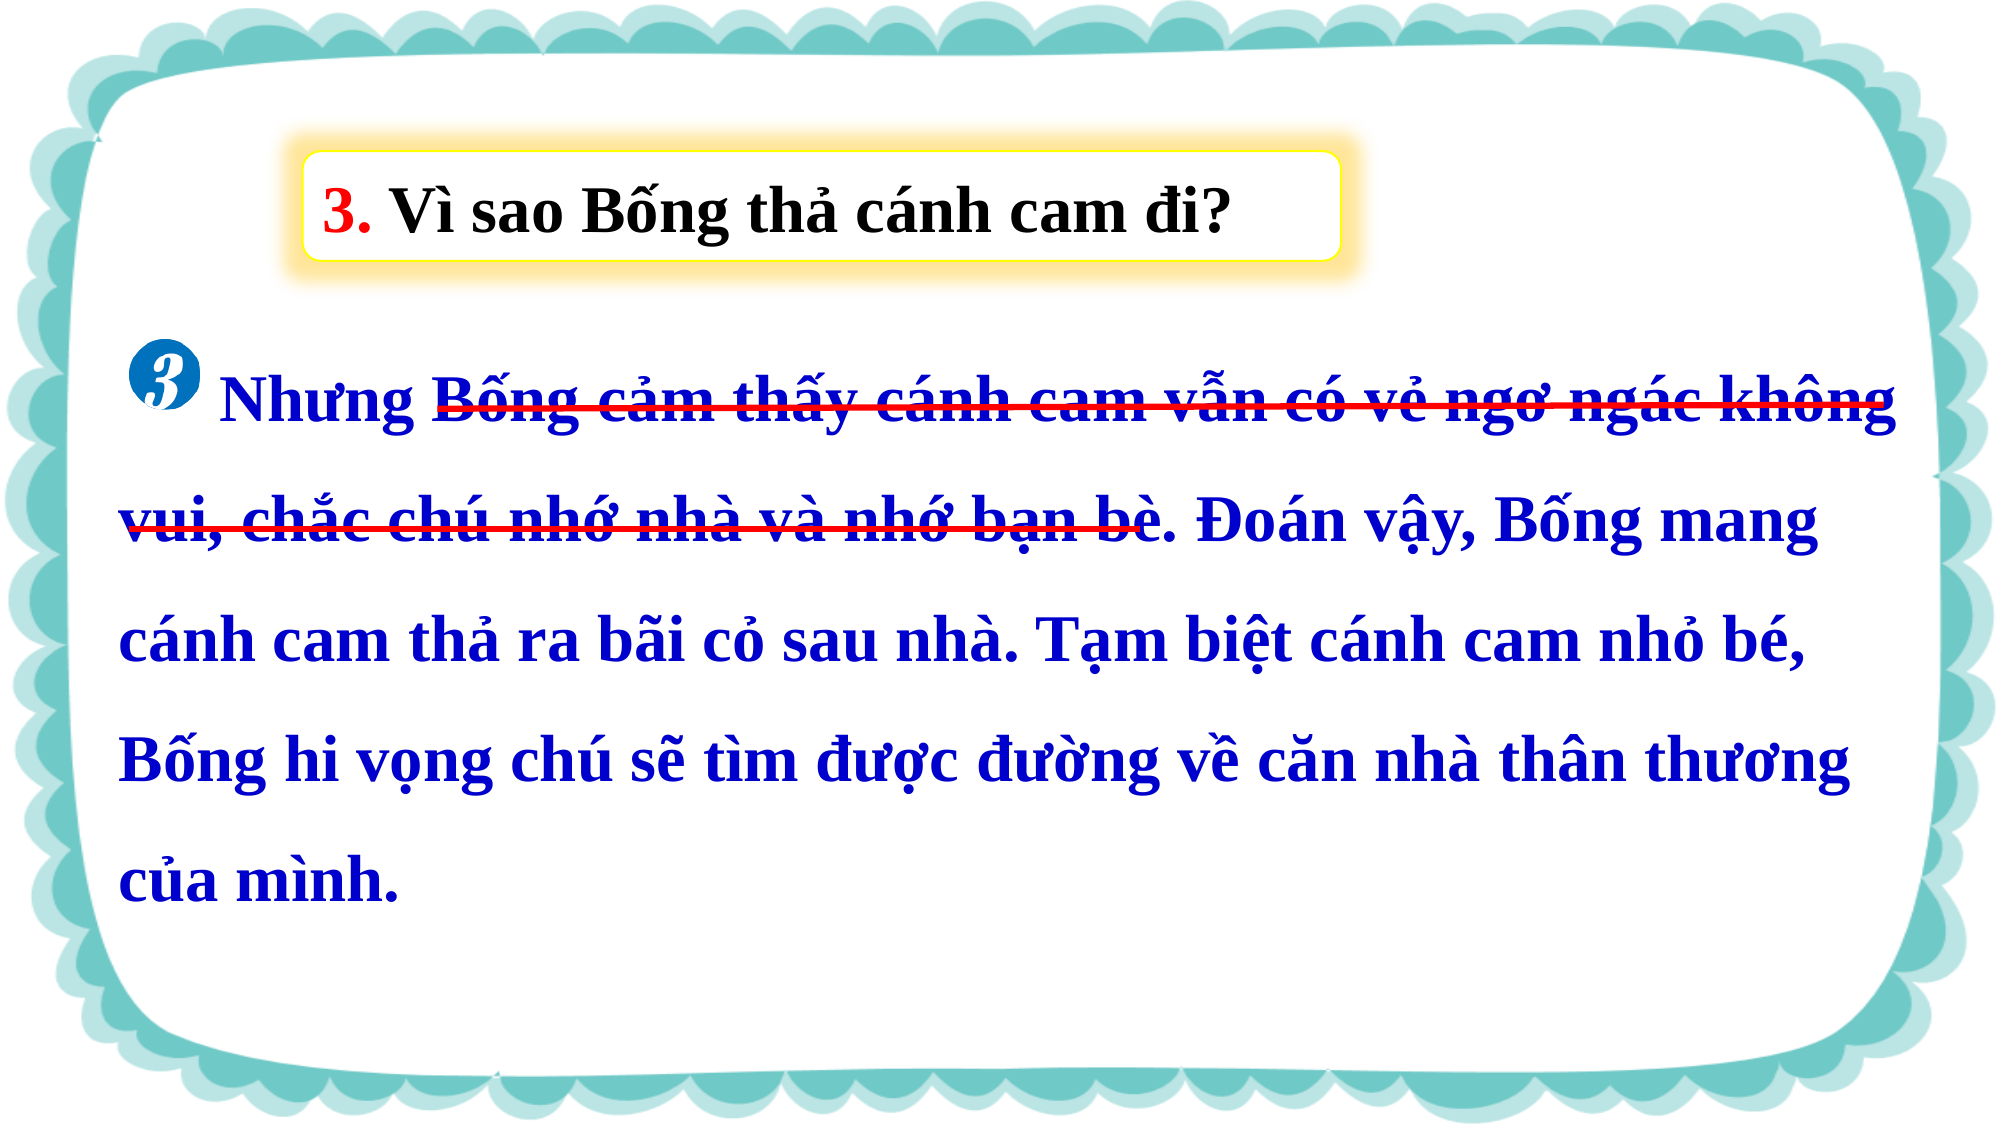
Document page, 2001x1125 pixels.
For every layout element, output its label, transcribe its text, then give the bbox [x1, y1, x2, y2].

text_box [437, 404, 1884, 409]
text_box 3. Vì sao Bống thả cánh cam đi? [301, 150, 1343, 262]
text_box Nhưng Bống cảm thấy cánh cam vẫn có vẻ ngơ ngác không vui, chắc chú nhớ nhà và nhớ bạn bè. Đoán vậy, Bống mang cánh cam thả ra bãi cỏ sau nhà. Tạm biệt cánh cam nhỏ bé, Bống hi vọng chú sẽ tìm được đường về căn nhà thân thương của mình. [104, 307, 1959, 1042]
picture [0, 0, 2001, 1125]
